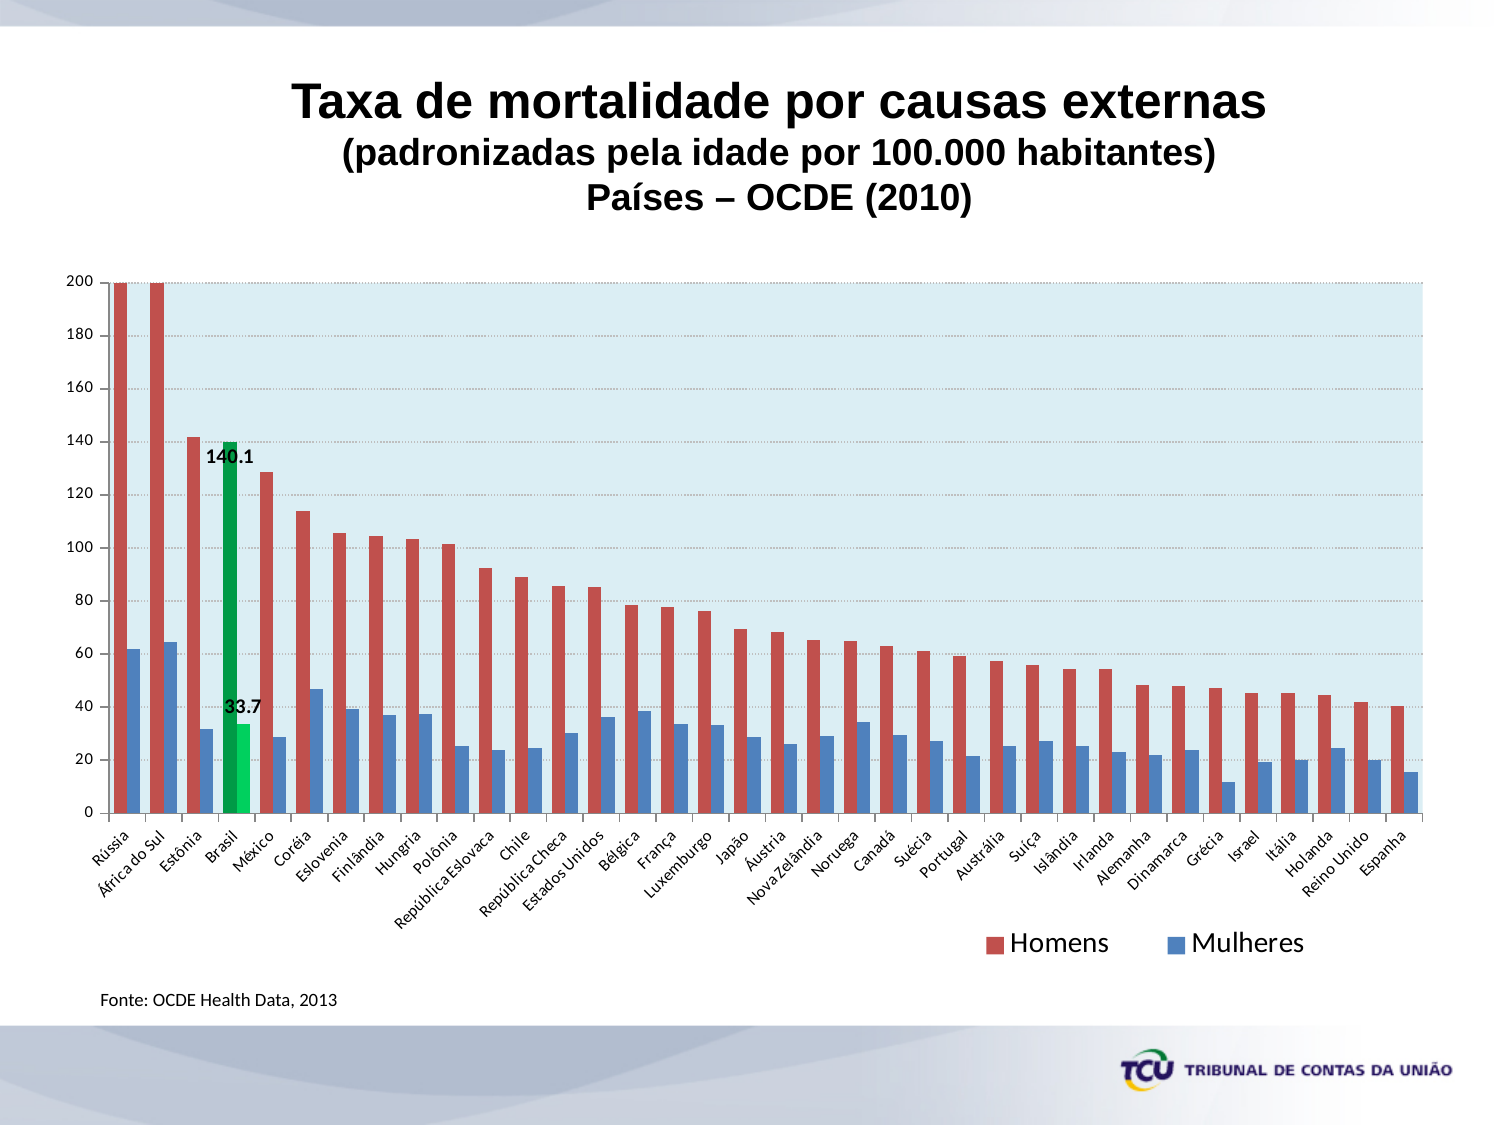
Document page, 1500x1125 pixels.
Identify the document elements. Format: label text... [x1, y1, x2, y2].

text_box Taxa de mortalidade por causas externas (padronizadas pela idade por 100.000 habitantes) Países – OCDE (2010) [230, 66, 1329, 220]
picture [0, 0, 1500, 1125]
text_box Fonte: OCDE Health Data, 2013 [100, 997, 396, 1024]
chart [64, 266, 1459, 988]
